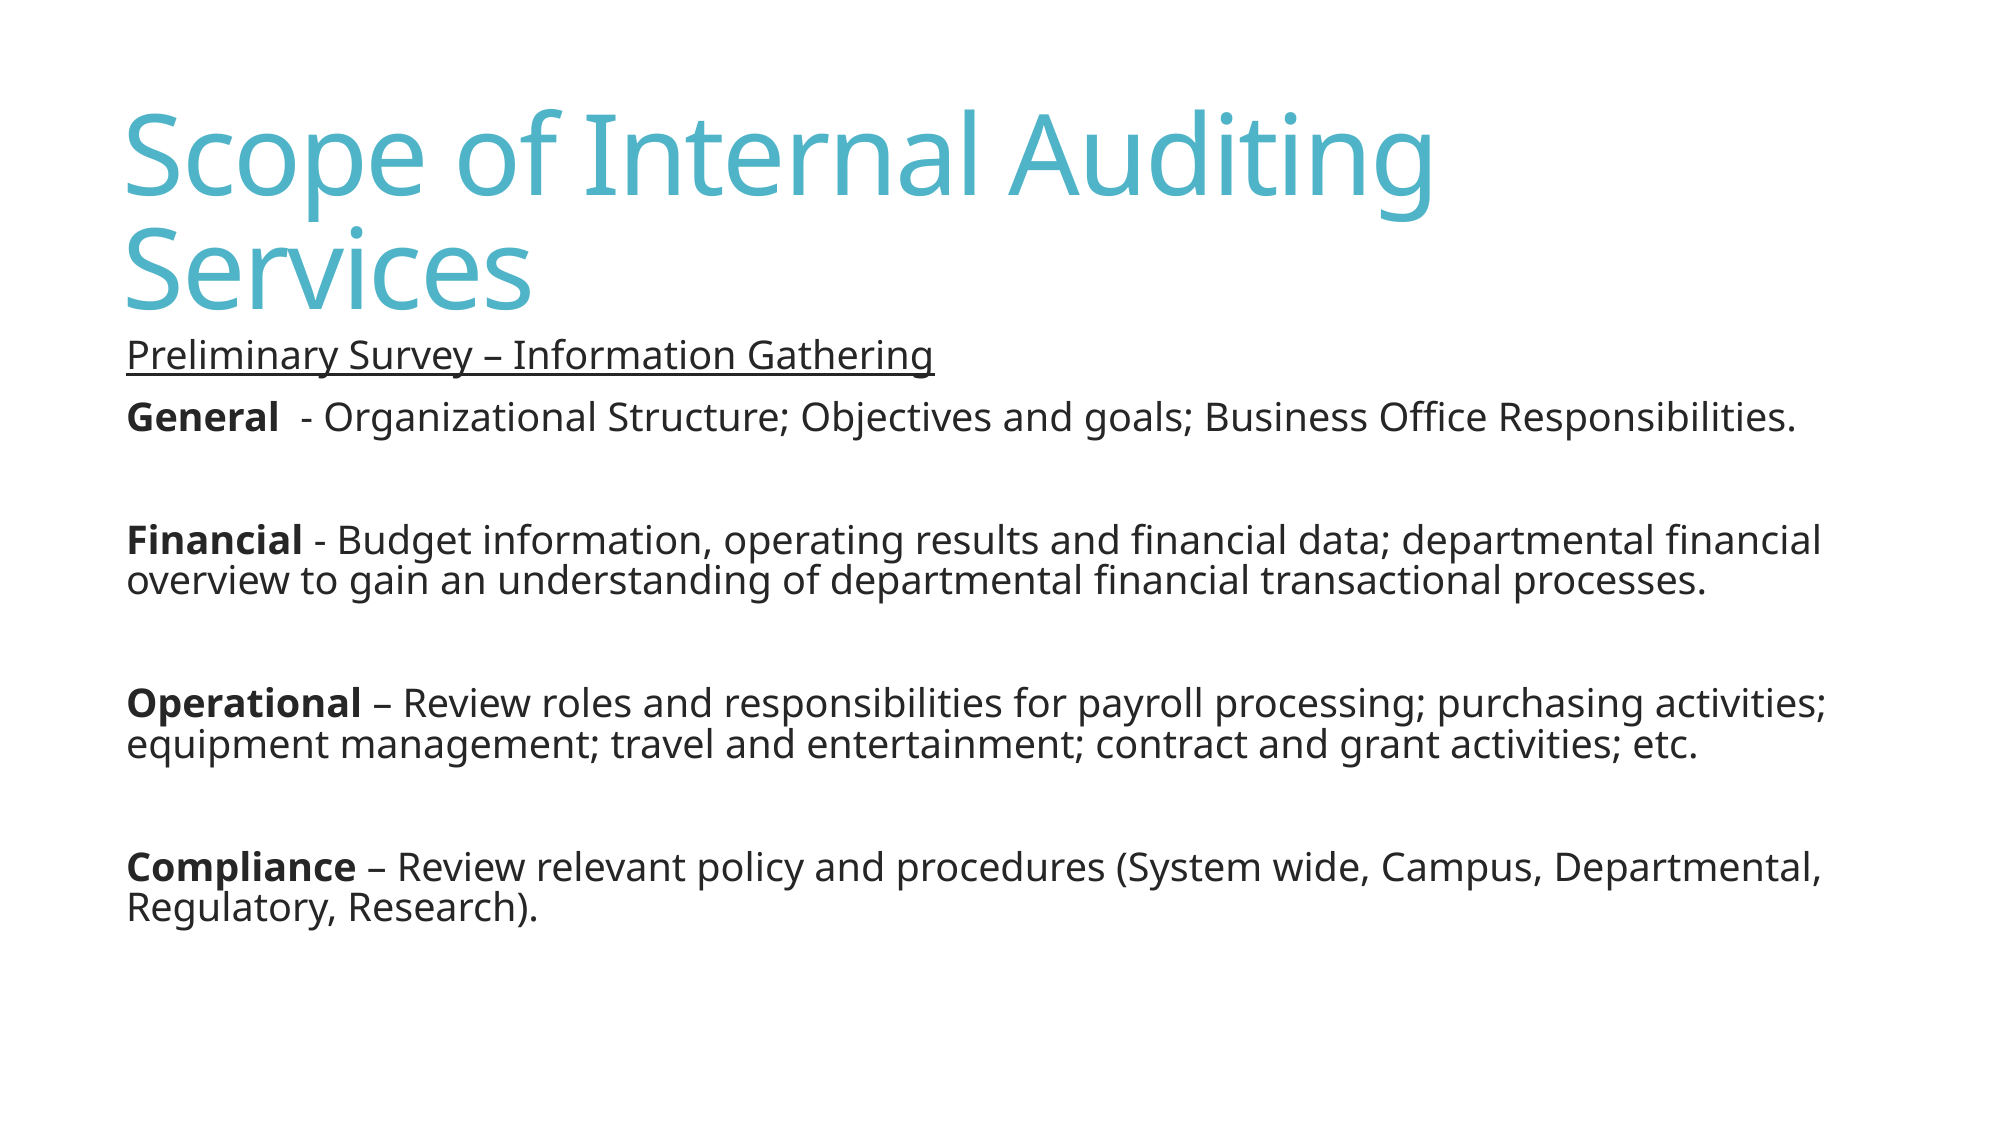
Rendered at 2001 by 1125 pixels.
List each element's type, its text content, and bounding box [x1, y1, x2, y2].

title Scope of Internal Auditing Services [107, 81, 1875, 354]
list Preliminary Survey – Information Gathering General - Organizational Structure; Objectives and goals; Business Office Responsibilities. Financial - Budget information, operating results and financial data; departmental financial overview to gain an understanding of departmental financial transactional processes. Operational – Review roles and responsibilities for payroll processing; purchasing activities; equipment management; travel and entertainment; contract and grant activities; etc. Compliance – Review relevant policy and procedures (System wide, Campus, Departmental, Regulatory, Research). [111, 329, 1876, 948]
